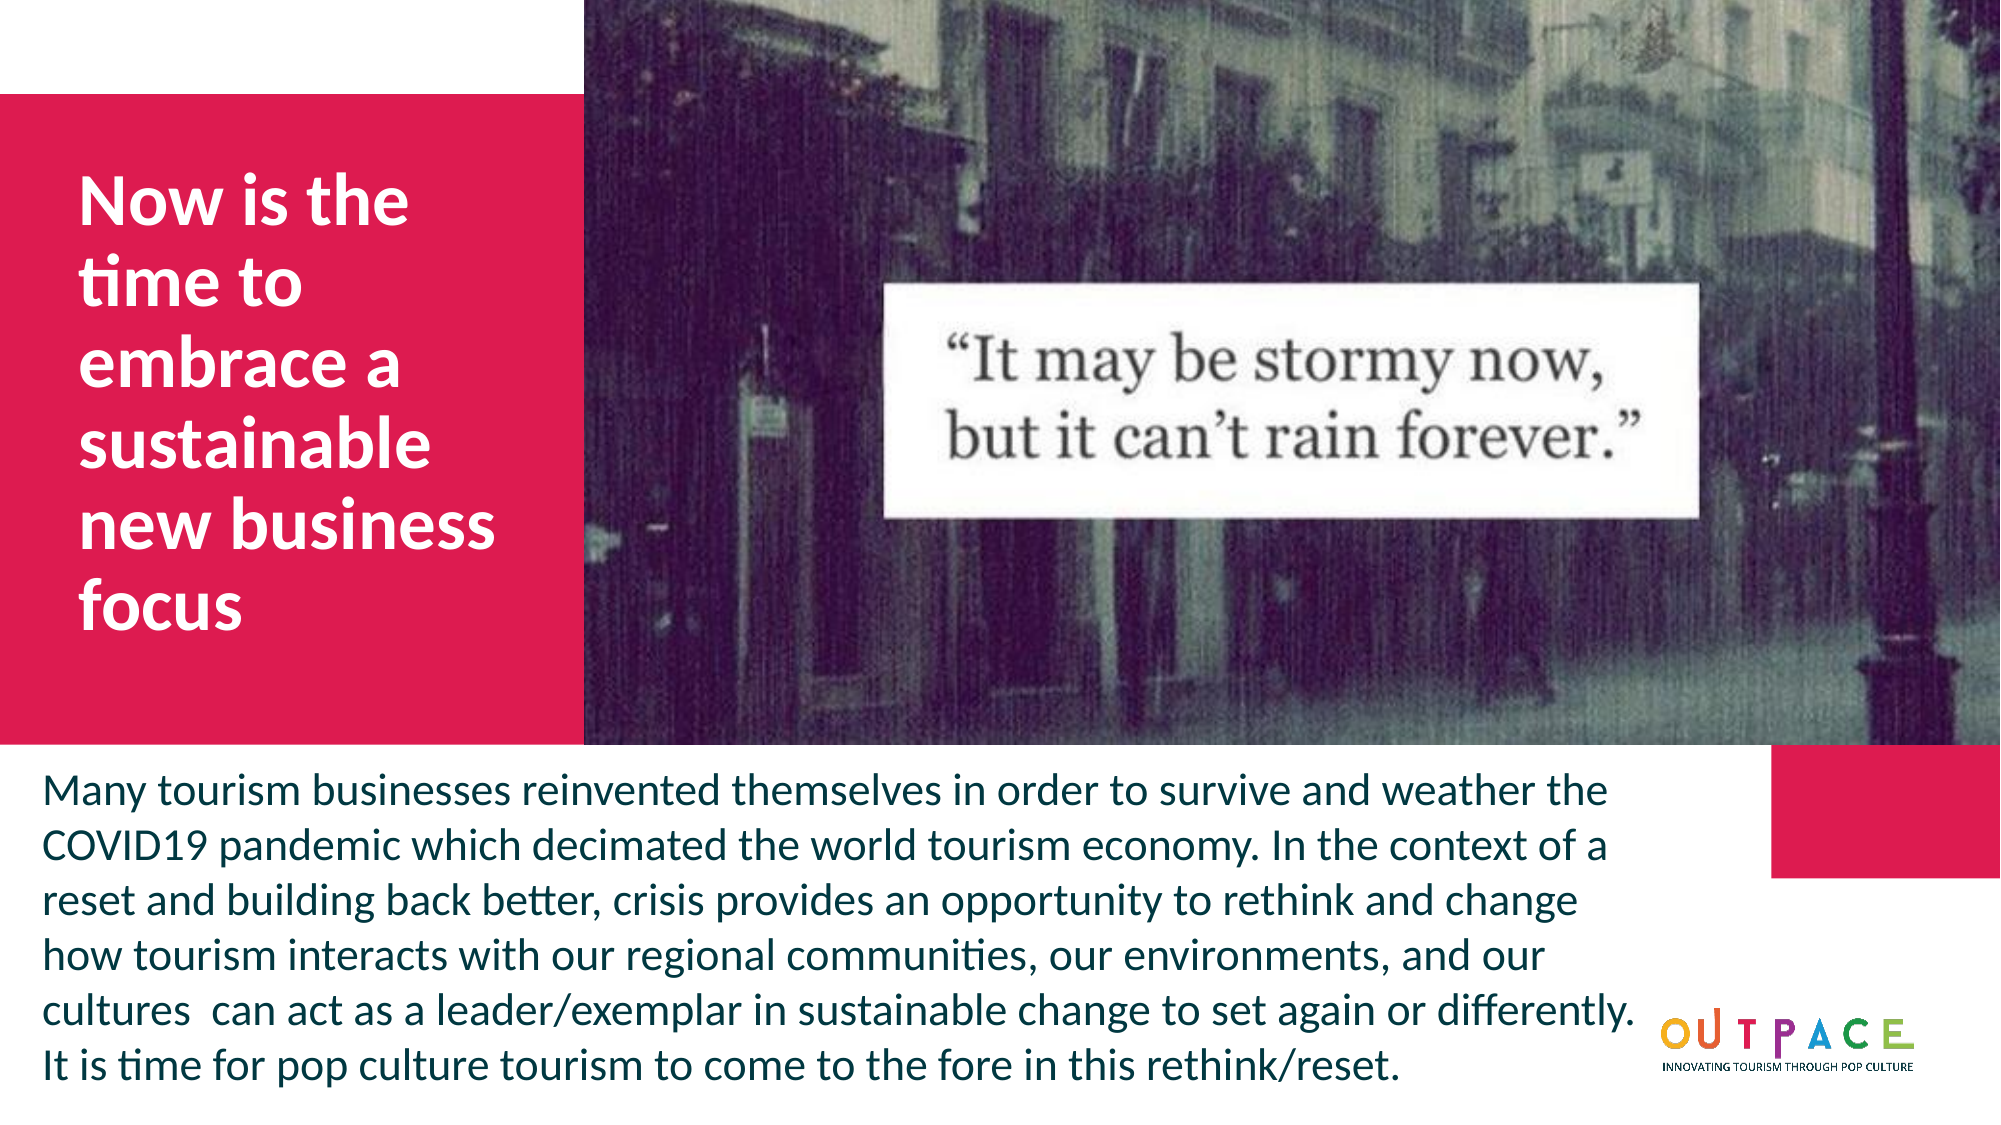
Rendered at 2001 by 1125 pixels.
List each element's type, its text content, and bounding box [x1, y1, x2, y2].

picture [584, 0, 2000, 745]
list Many tourism businesses reinvented themselves in order to survive and weather the COVID19 pandemic which decimated the world tourism economy. In the context of a reset and building back better, crisis provides an opportunity to rethink and change how tourism interacts with our regional communities, our environments, and our cultures can act as a leader/exemplar in sustainable change to set again or differently. It is time for pop culture tourism to come to the fore in this rethink/reset. [26, 752, 1665, 1067]
list Now is the time to embrace a sustainable new business focus [63, 153, 566, 695]
picture [1661, 1008, 1914, 1071]
